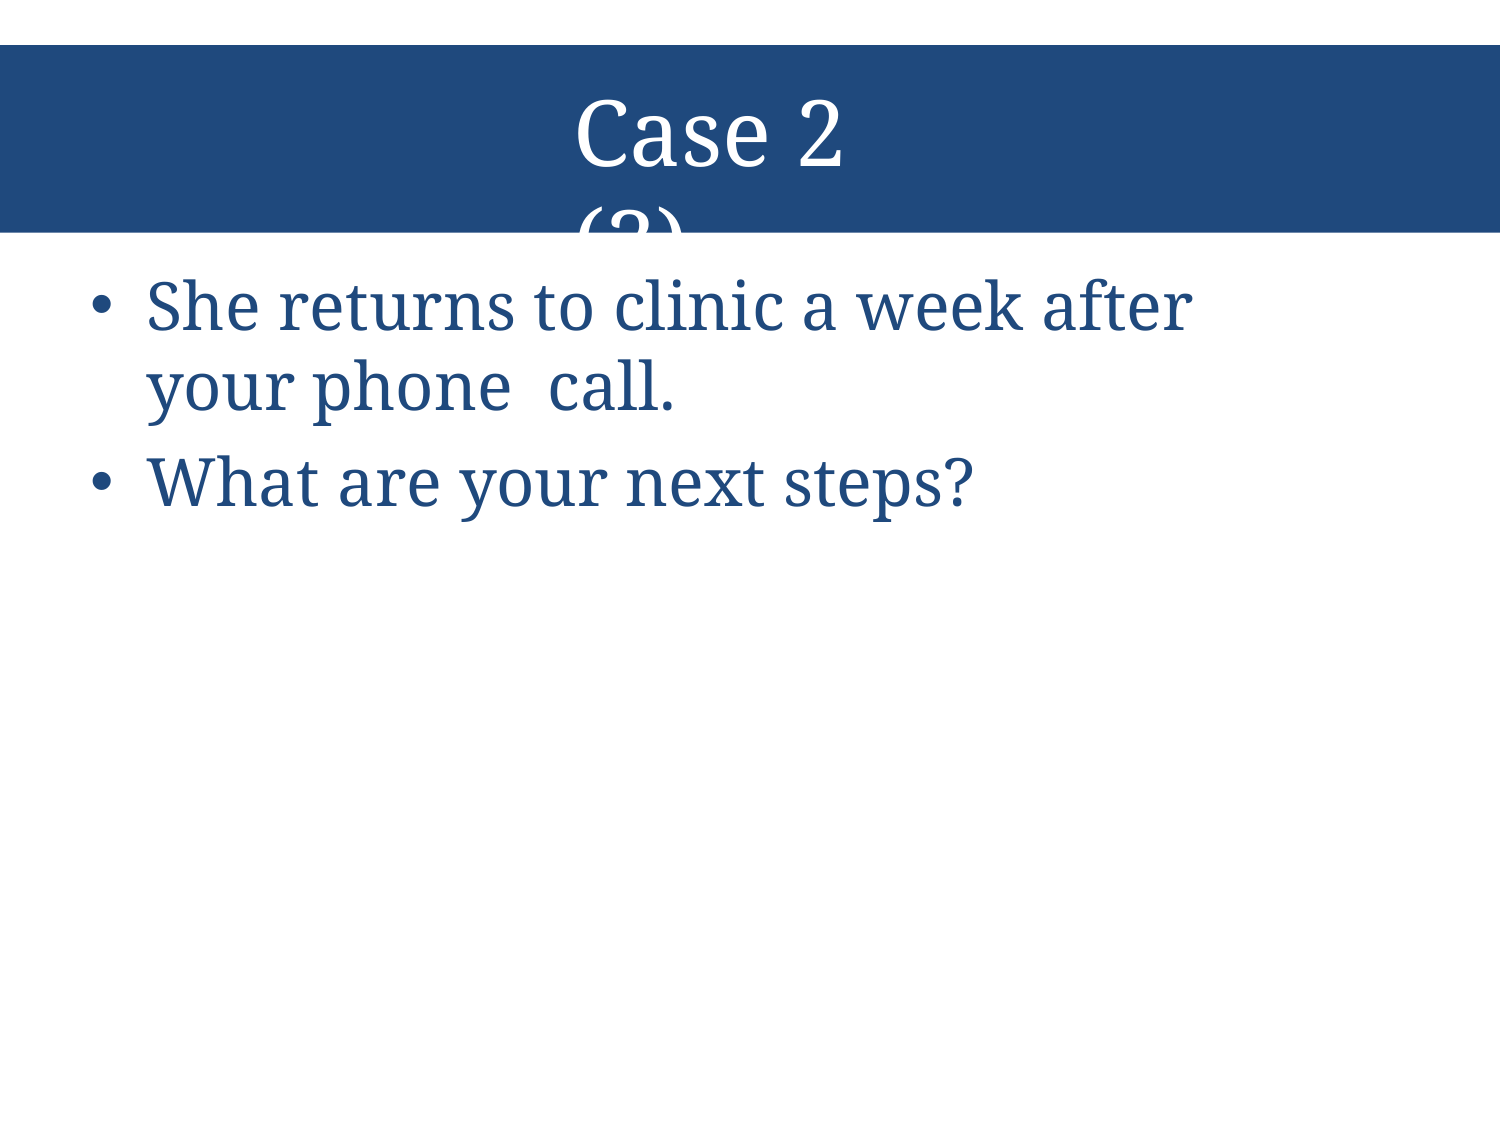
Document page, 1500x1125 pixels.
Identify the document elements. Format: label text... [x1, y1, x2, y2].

title Case 2 (3) [571, 73, 929, 261]
text_box She returns to clinic a week after your phone call. What are your next steps? [87, 261, 1306, 521]
